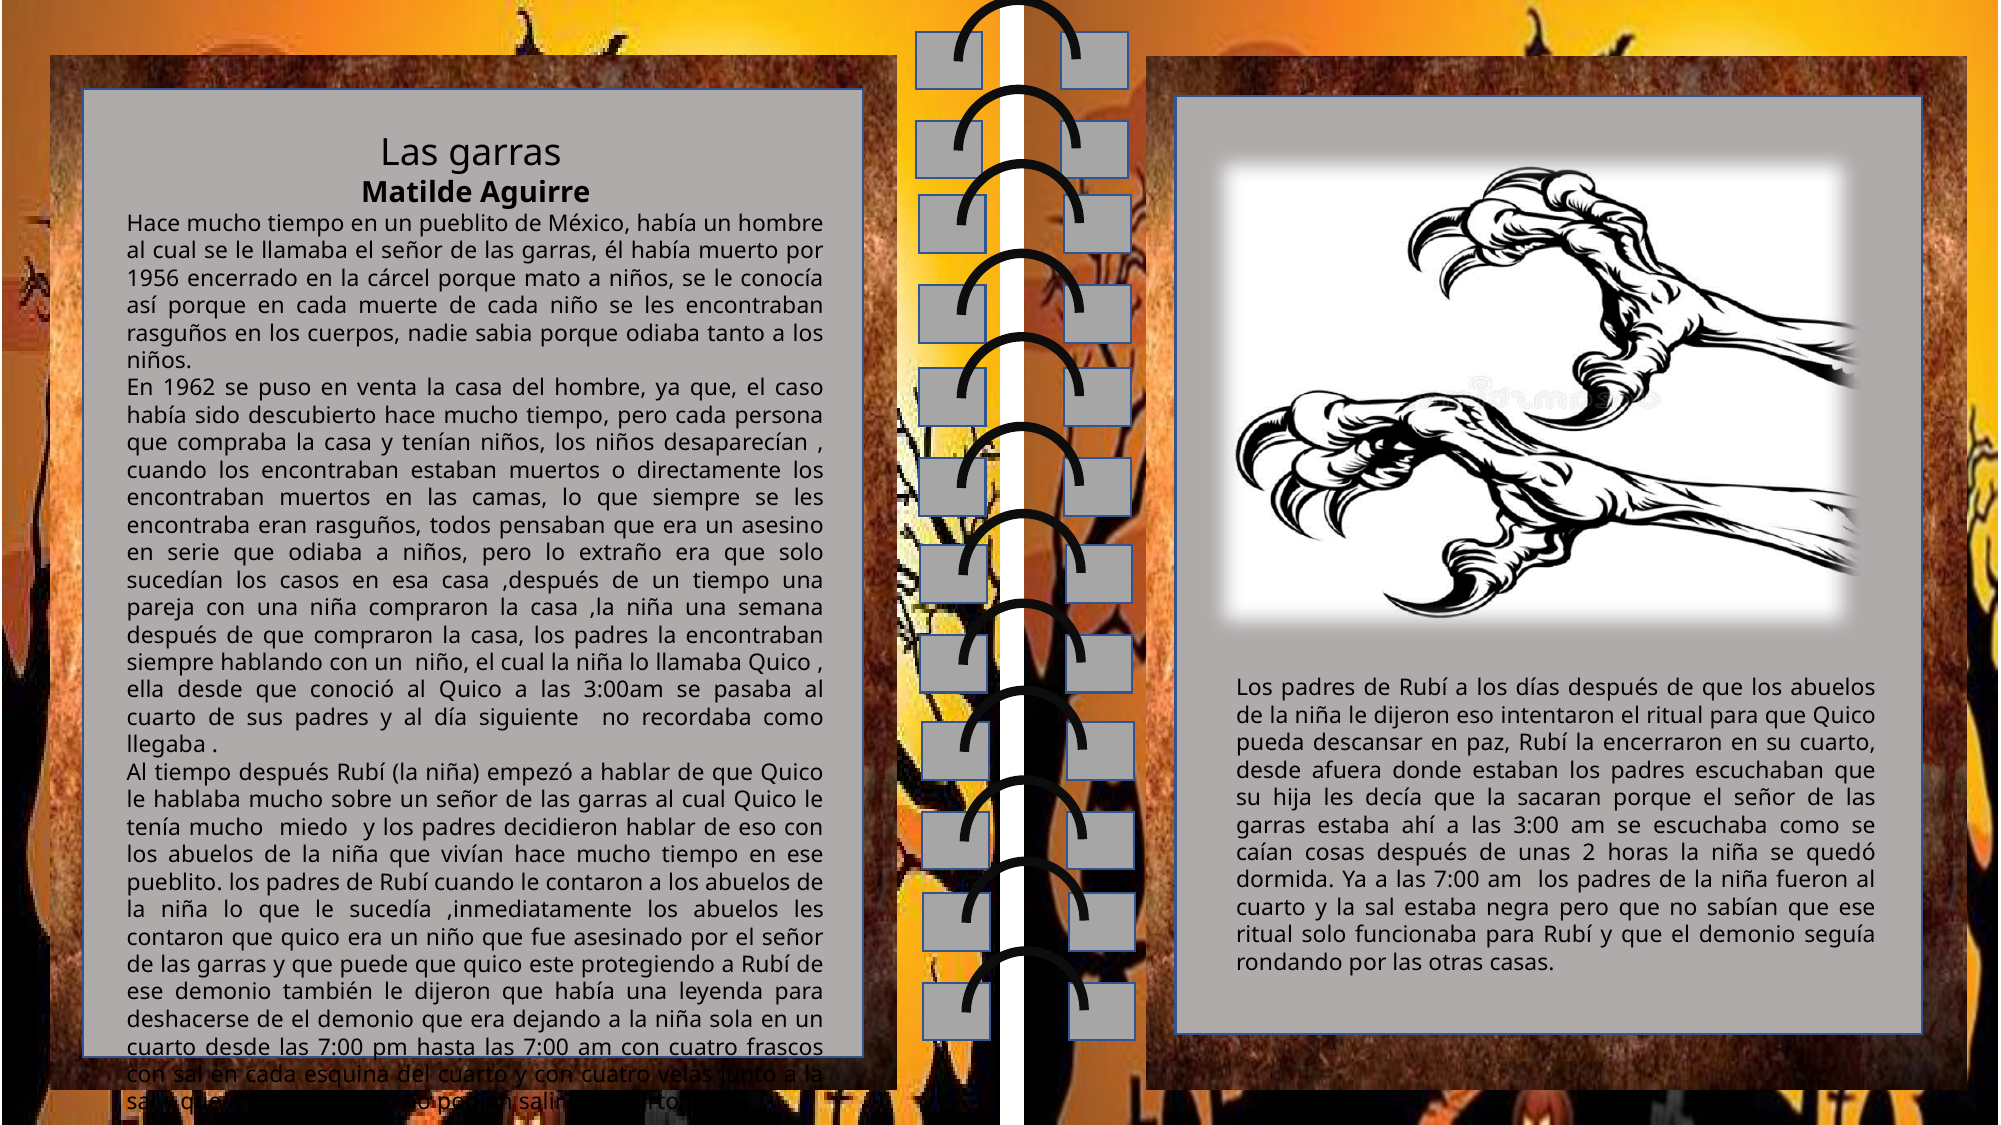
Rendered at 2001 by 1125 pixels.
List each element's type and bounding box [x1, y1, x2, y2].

text_box [915, 0, 1128, 210]
picture [2, 0, 1000, 1125]
text_box [920, 513, 1133, 725]
text_box [918, 163, 1131, 336]
picture [1024, 0, 1998, 1125]
text_box [921, 689, 1134, 902]
text_box [918, 336, 1131, 548]
text_box [923, 860, 1136, 1073]
